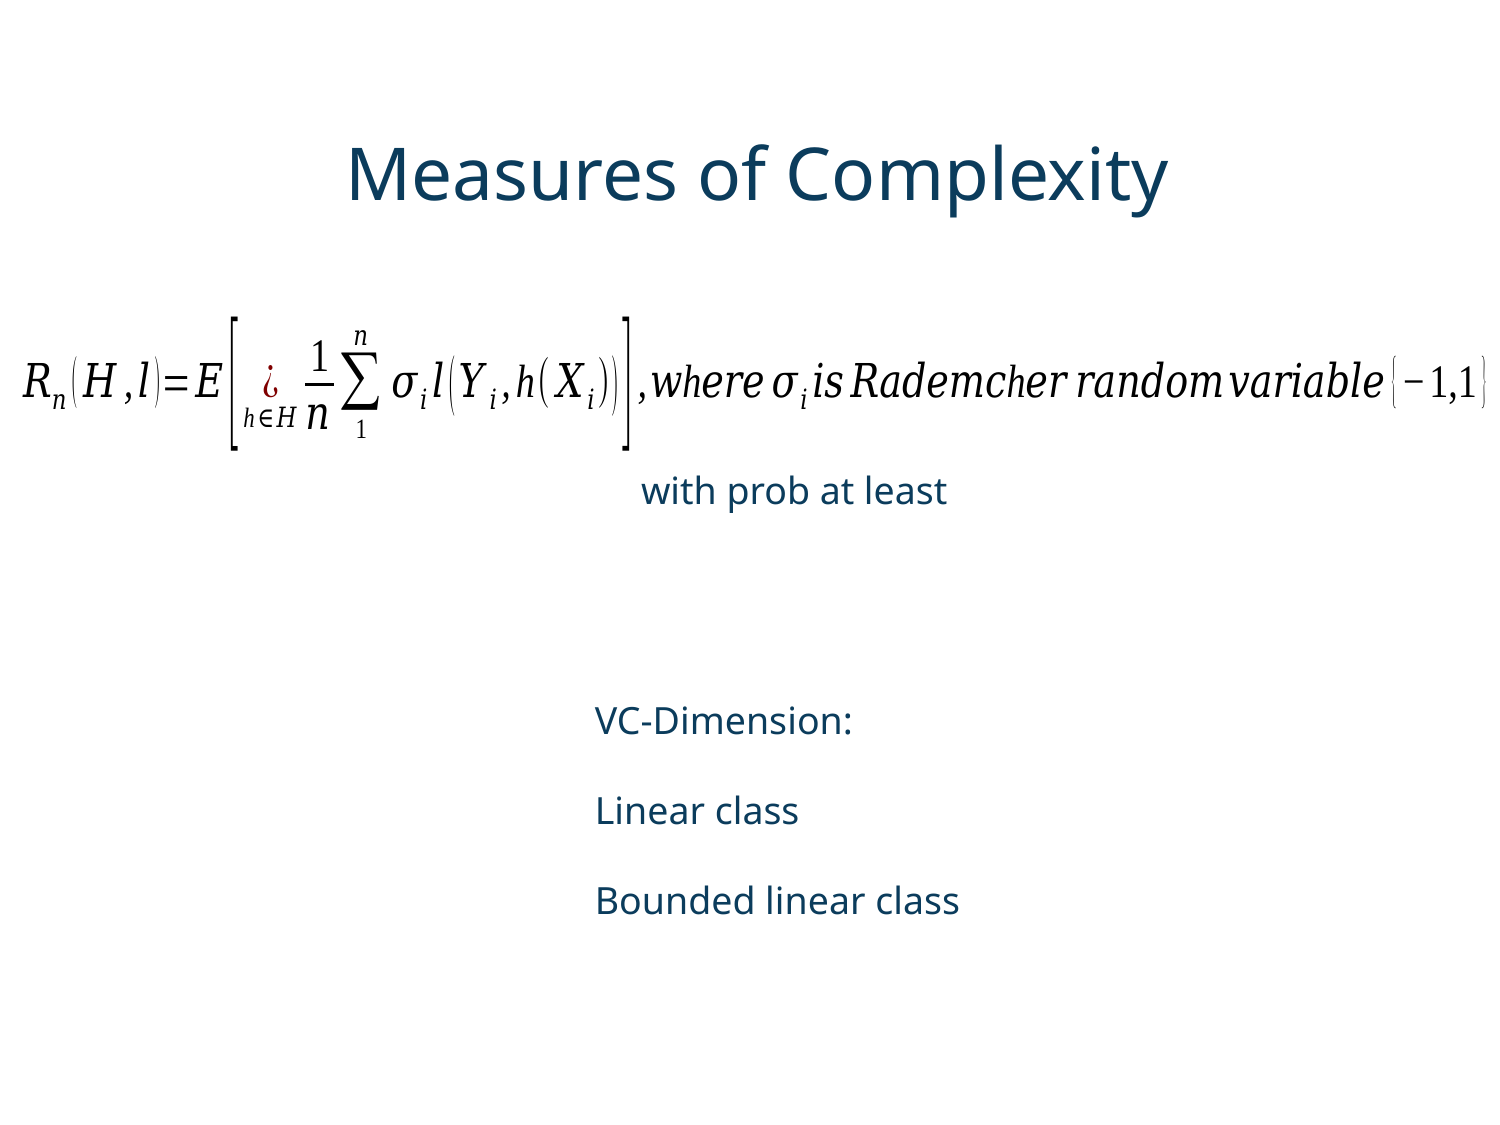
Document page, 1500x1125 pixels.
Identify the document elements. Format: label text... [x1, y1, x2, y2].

text_box Measures of Complexity [72, 32, 1443, 223]
